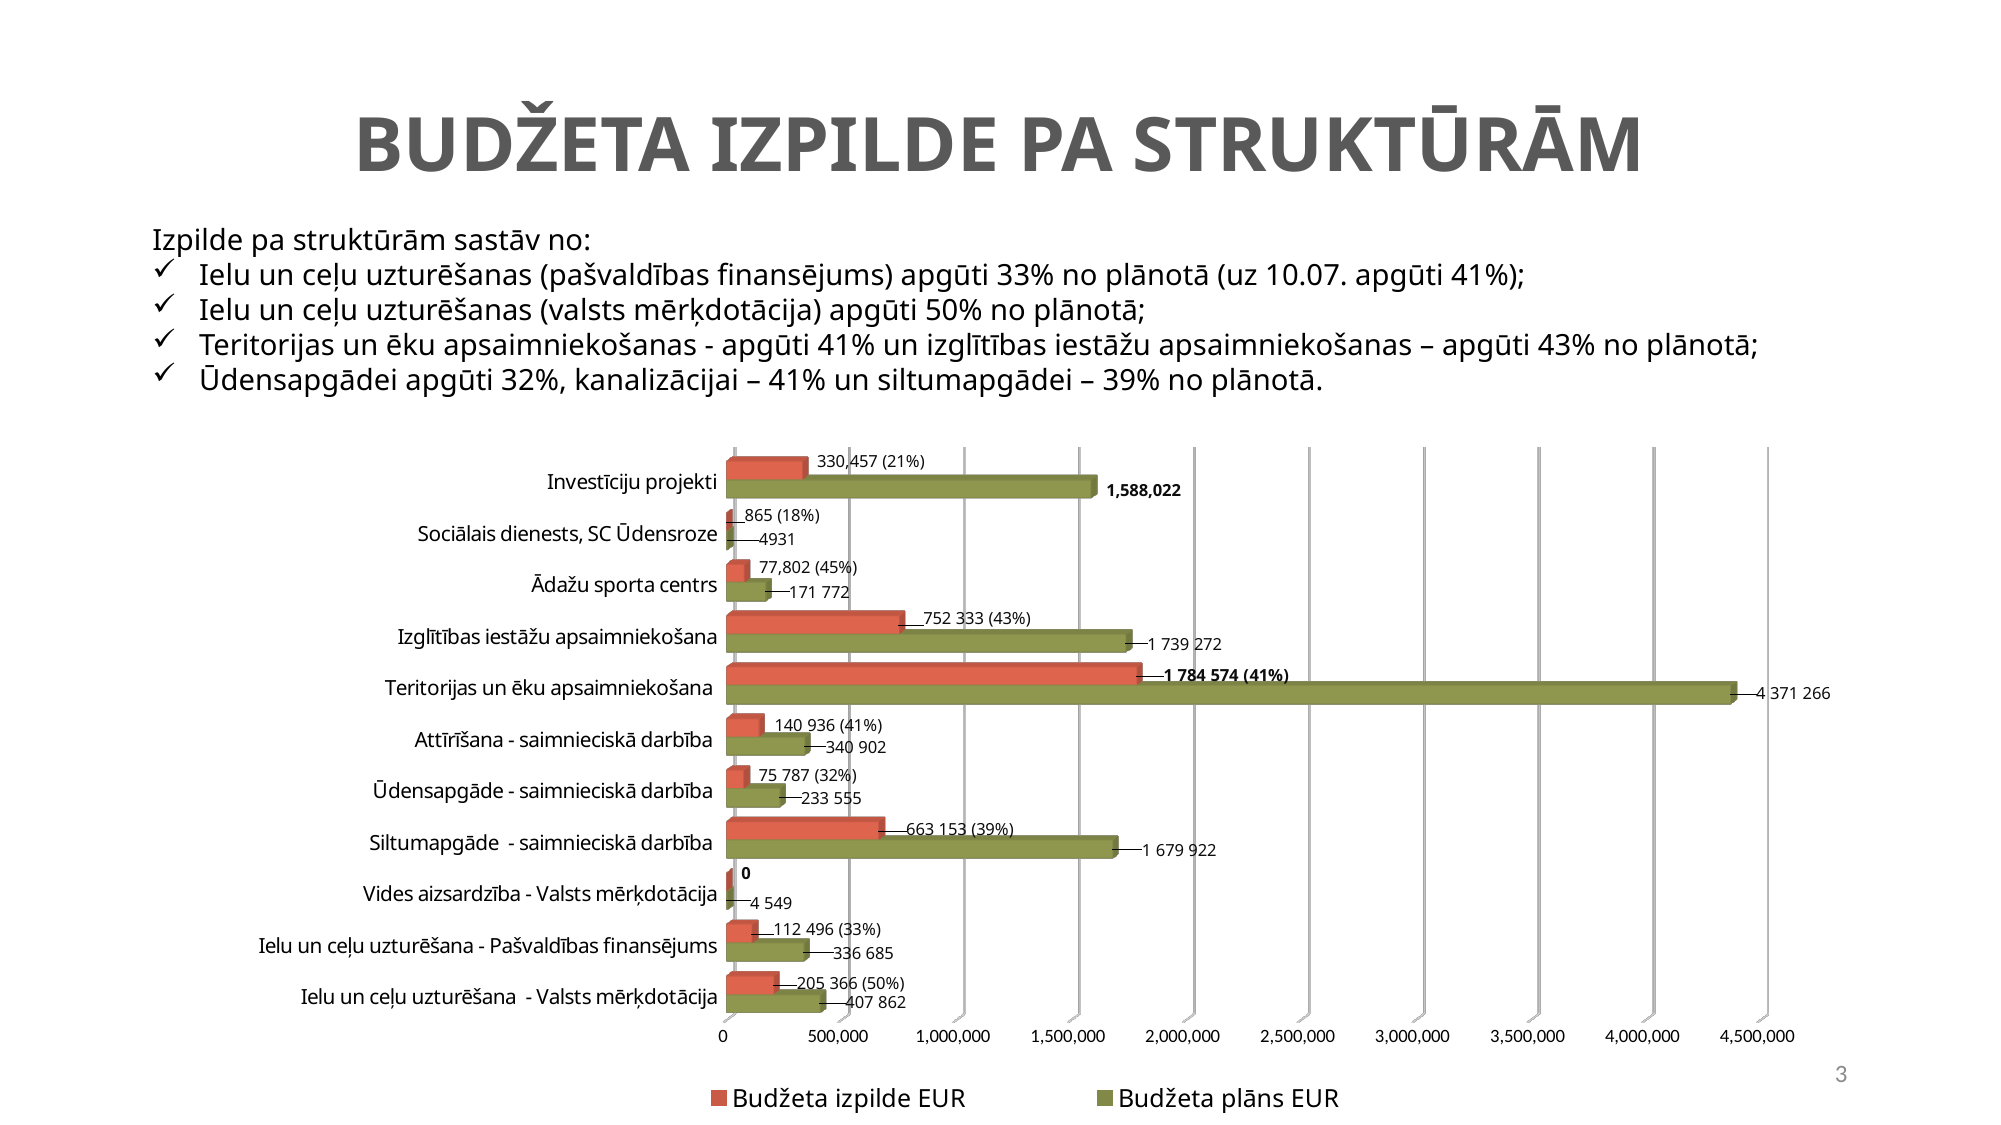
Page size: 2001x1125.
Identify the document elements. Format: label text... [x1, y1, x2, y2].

text_box Izpilde pa struktūrām sastāv no: Ielu un ceļu uzturēšanas (pašvaldības finansējums) apgūti 33% no plānotā (uz 10.07. apgūti 41%); Ielu un ceļu uzturēšanas (valsts mērķdotācija) apgūti 50% no plānotā; Teritorijas un ēku apsaimniekošanas - apgūti 41% un izglītības iestāžu apsaimniekošanas – apgūti 43% no plānotā; Ūdensapgādei apgūti 32%, kanalizācijai – 41% un siltumapgādei – 39% no plānotā. [137, 214, 1898, 404]
chart [168, 407, 1832, 1125]
slide_number 3 [1832, 1042, 1863, 1103]
title BUDŽETA IZPILDE PA STRUKTŪRĀM [137, 38, 1863, 214]
